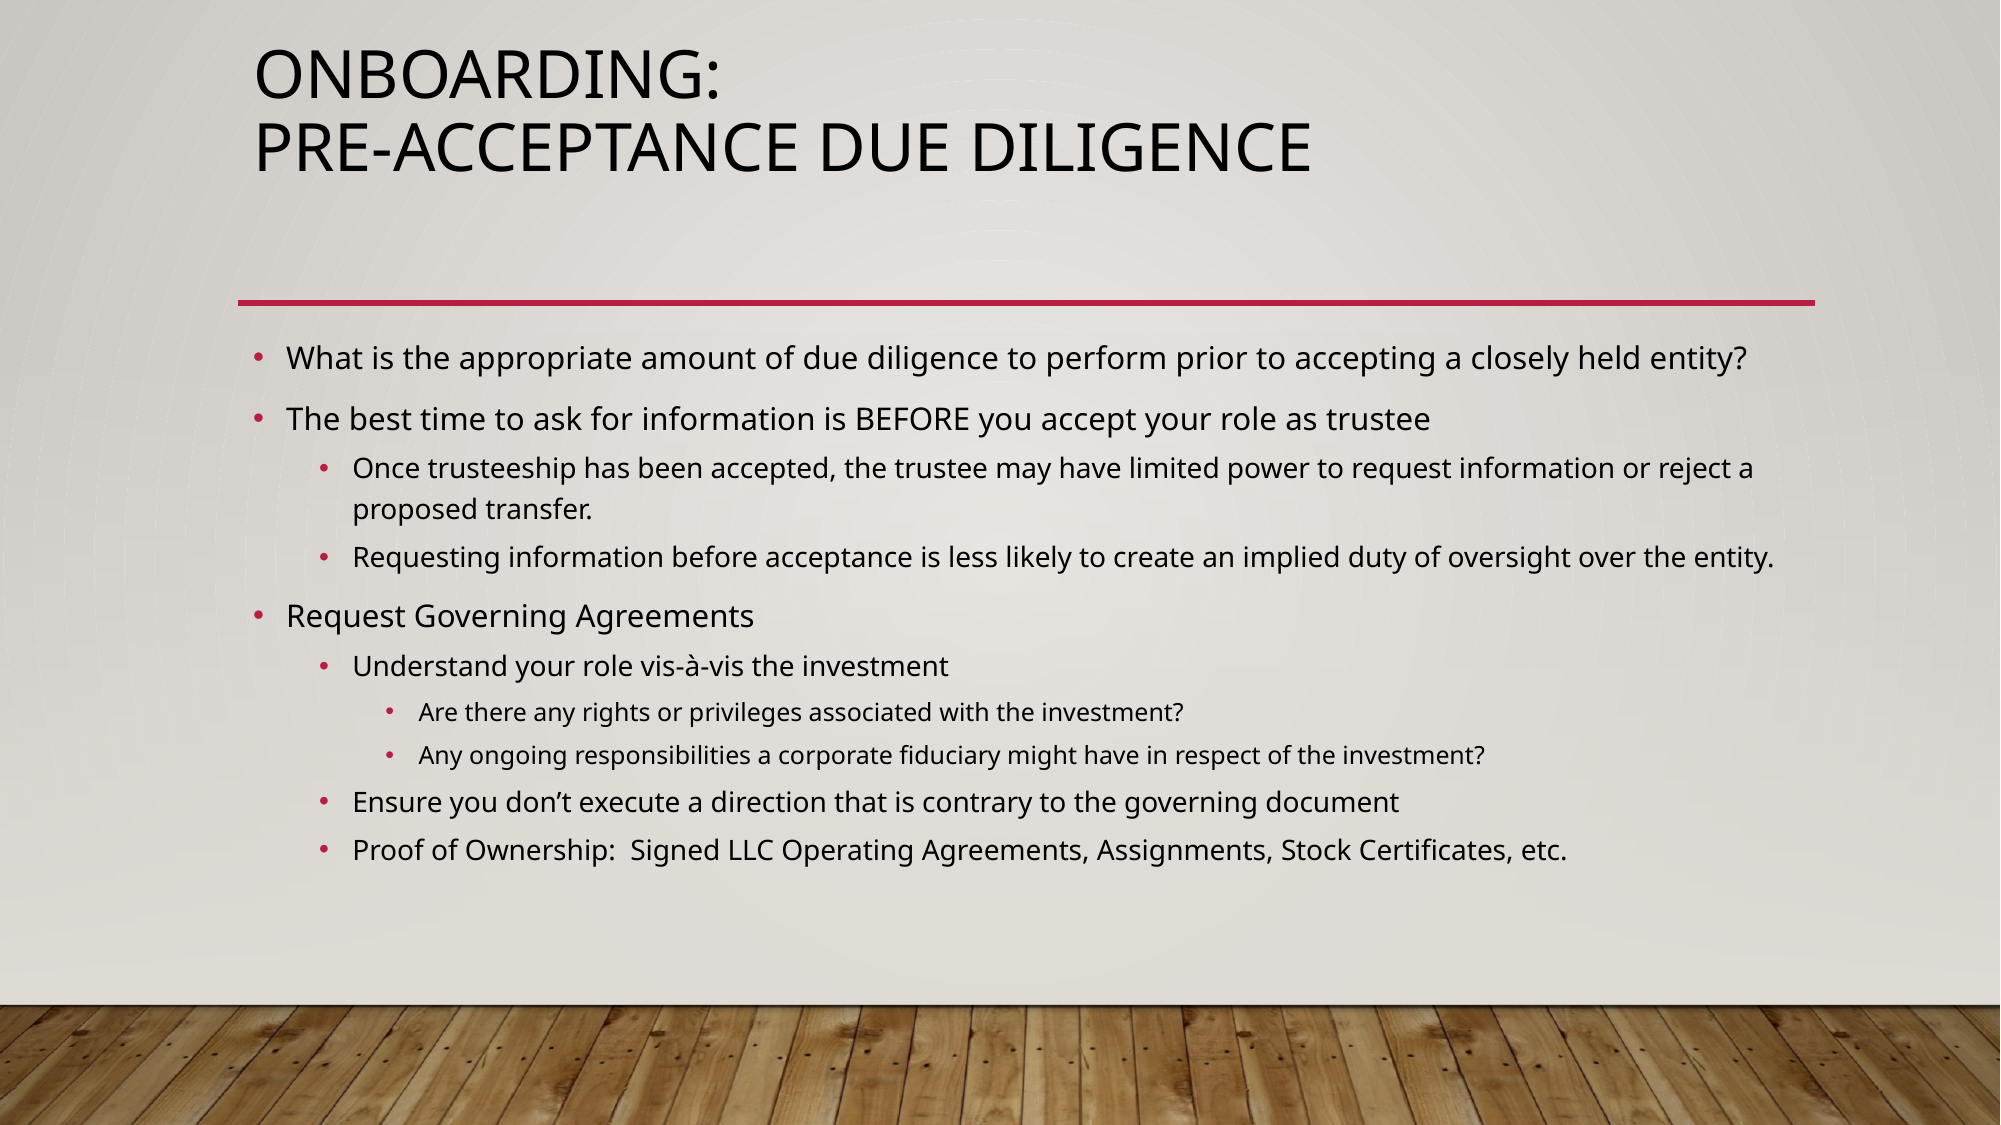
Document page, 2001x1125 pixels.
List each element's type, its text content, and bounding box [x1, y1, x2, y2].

title Onboarding: Pre-acceptance due diligence [238, 33, 1814, 206]
list What is the appropriate amount of due diligence to perform prior to accepting a closely held entity? The best time to ask for information is BEFORE you accept your role as trustee Once trusteeship has been accepted, the trustee may have limited power to request information or reject a proposed transfer. Requesting information before acceptance is less likely to create an implied duty of oversight over the entity. Request Governing Agreements Understand your role vis-à-vis the investment Are there any rights or privileges associated with the investment? Any ongoing responsibilities a corporate fiduciary might have in respect of the investment? Ensure you don’t execute a direction that is contrary to the governing document Proof of Ownership: Signed LLC Operating Agreements, Assignments, Stock Certificates, etc. [238, 323, 1814, 897]
picture [0, 1005, 2000, 1125]
